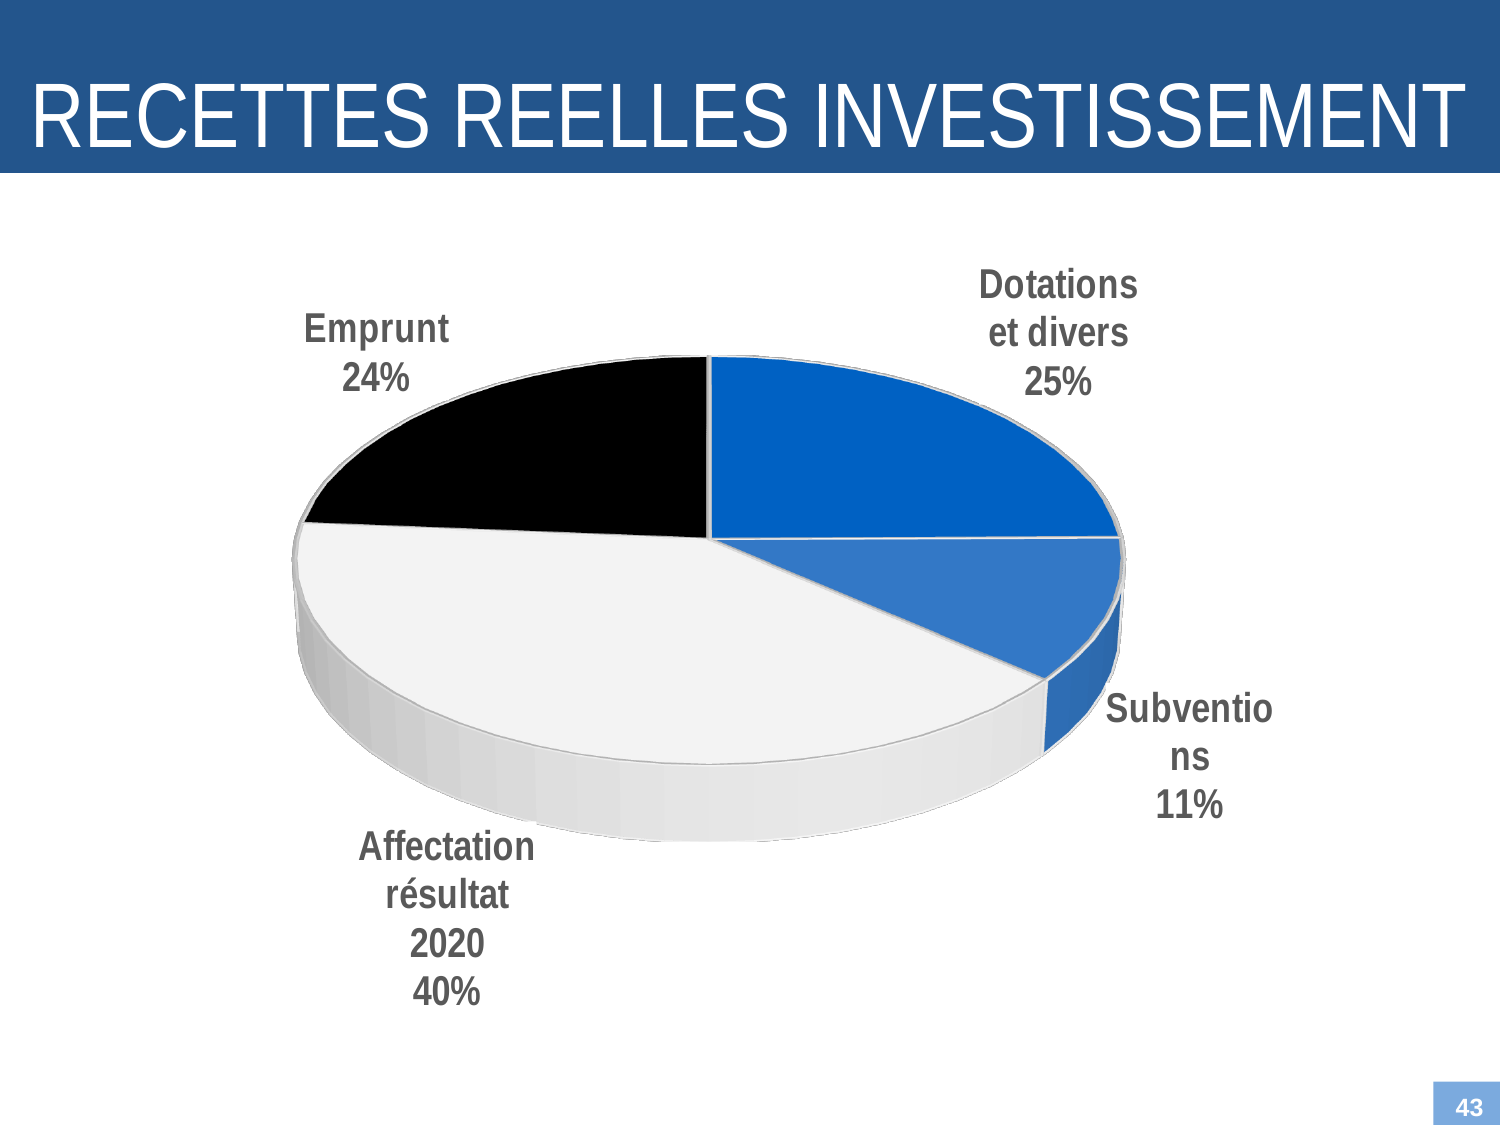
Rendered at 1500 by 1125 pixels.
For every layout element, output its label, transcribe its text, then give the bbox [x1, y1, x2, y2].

slide_number 43 [1433, 1081, 1500, 1125]
text_box RECETTES REELLES INVESTISSEMENT [0, 0, 1500, 173]
chart [88, 184, 1388, 1076]
